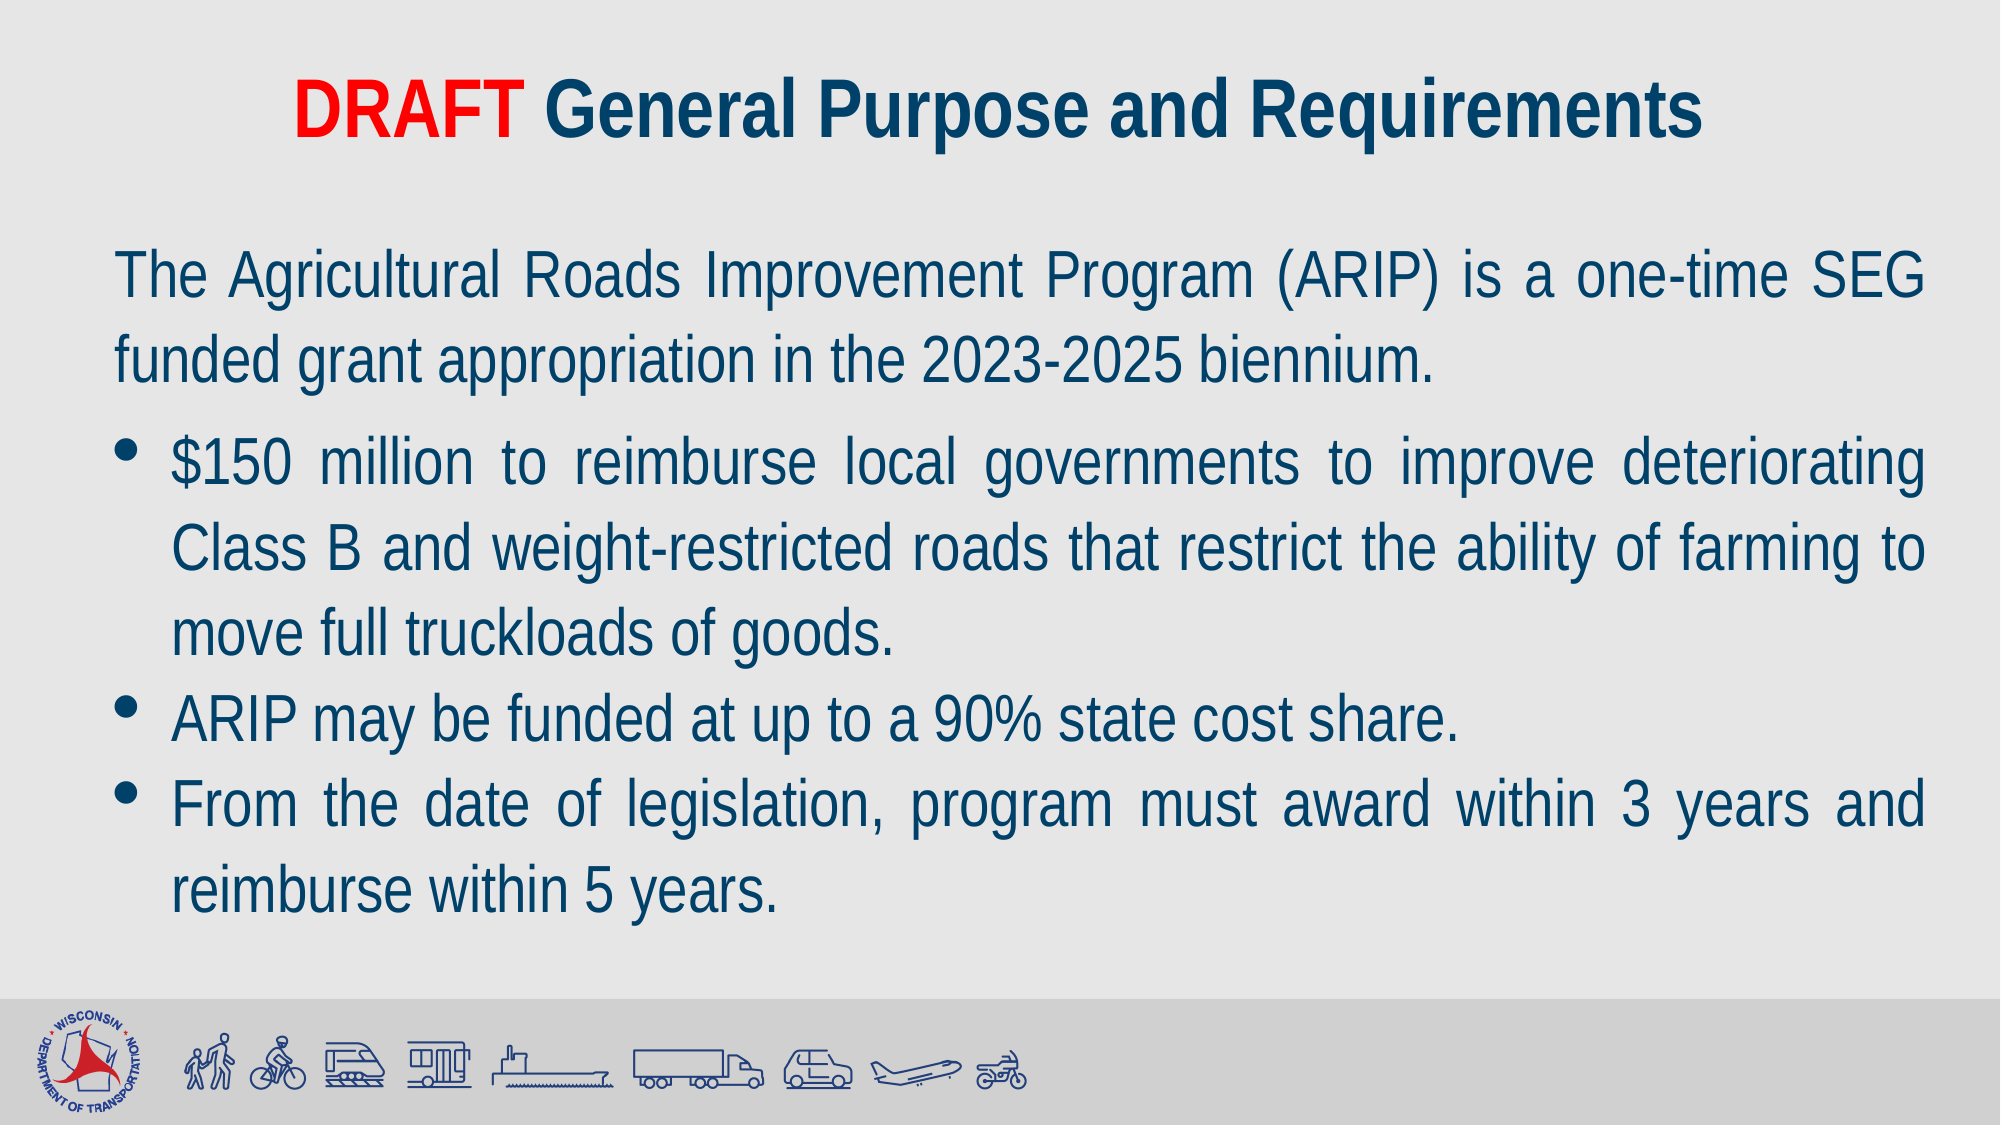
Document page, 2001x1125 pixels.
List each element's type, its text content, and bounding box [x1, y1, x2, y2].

picture [37, 1010, 140, 1113]
text_box DRAFT General Purpose and Requirements [137, 0, 1863, 218]
picture [184, 1032, 1027, 1090]
list The Agricultural Roads Improvement Program (ARIP) is a one-time SEG funded grant appropriation in the 2023-2025 biennium. $150 million to reimburse local governments to improve deteriorating Class B and weight-restricted roads that restrict the ability of farming to move full truckloads of goods. ARIP may be funded at up to a 90% state cost share. From the date of legislation, program must award within 3 years and reimburse within 5 years. [99, 217, 1945, 999]
